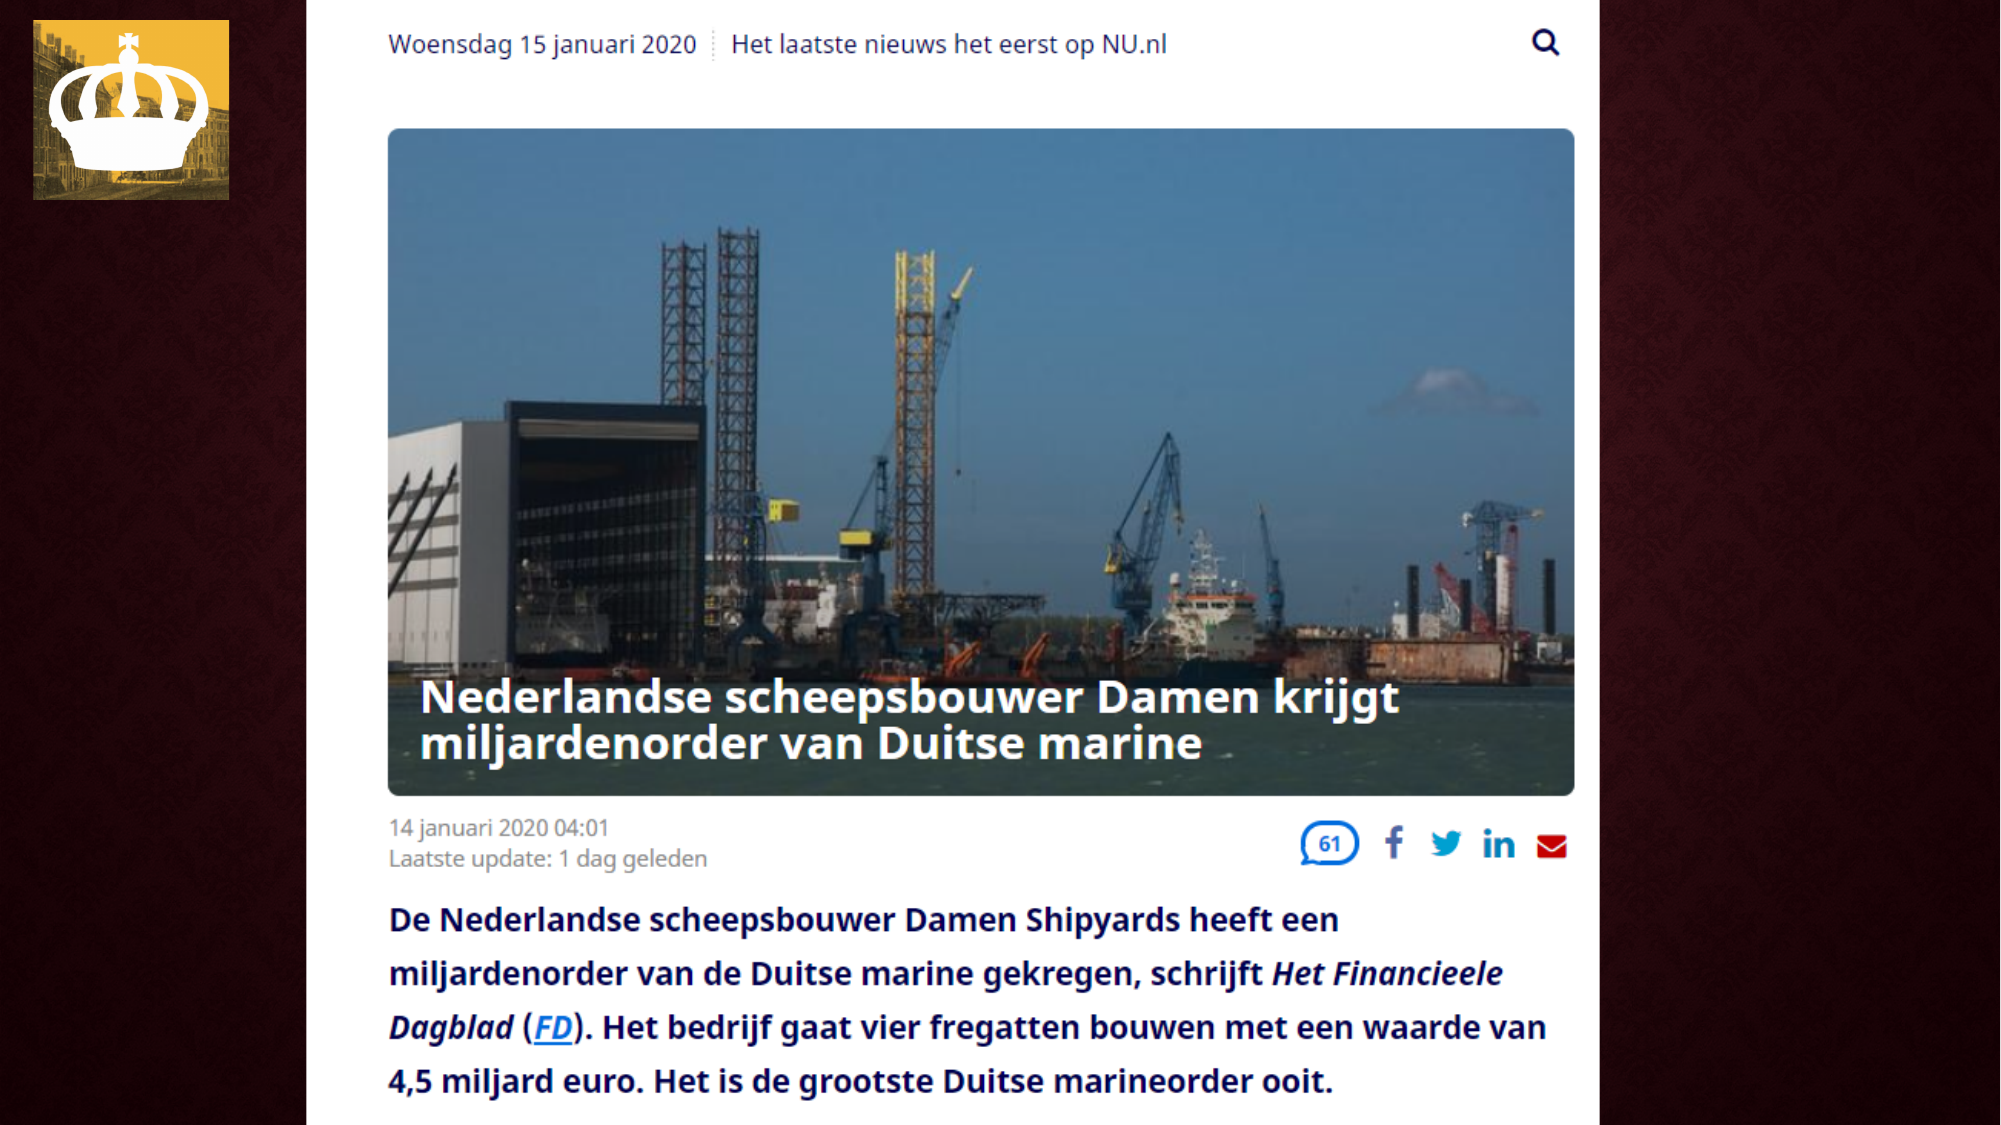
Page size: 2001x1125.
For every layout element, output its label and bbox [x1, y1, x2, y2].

picture [305, 0, 1600, 1125]
picture [32, 19, 230, 200]
